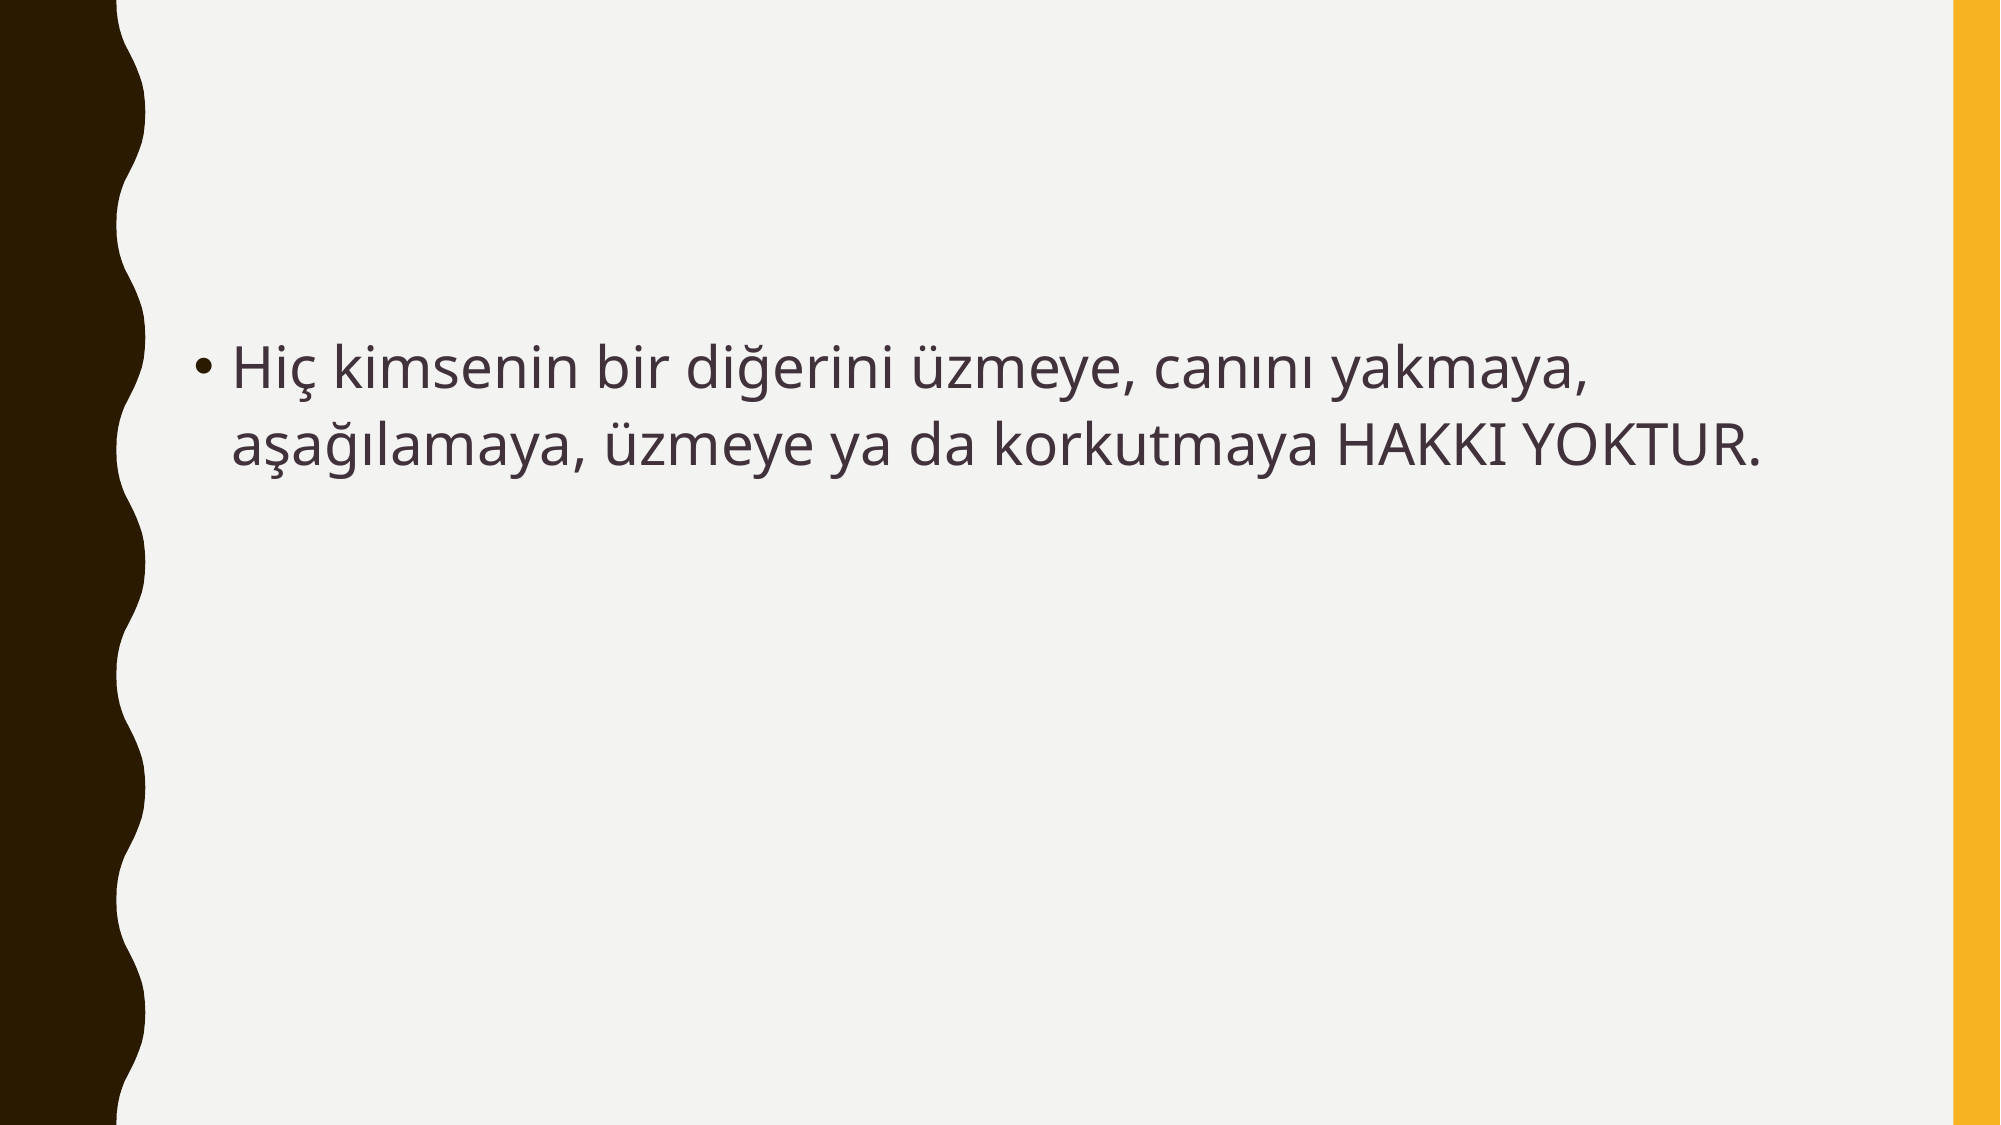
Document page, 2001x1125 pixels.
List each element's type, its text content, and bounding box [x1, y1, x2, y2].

list Hiç kimsenin bir diğerini üzmeye, canını yakmaya, aşağılamaya, üzmeye ya da korkutmaya HAKKI YOKTUR. [178, 139, 1849, 730]
